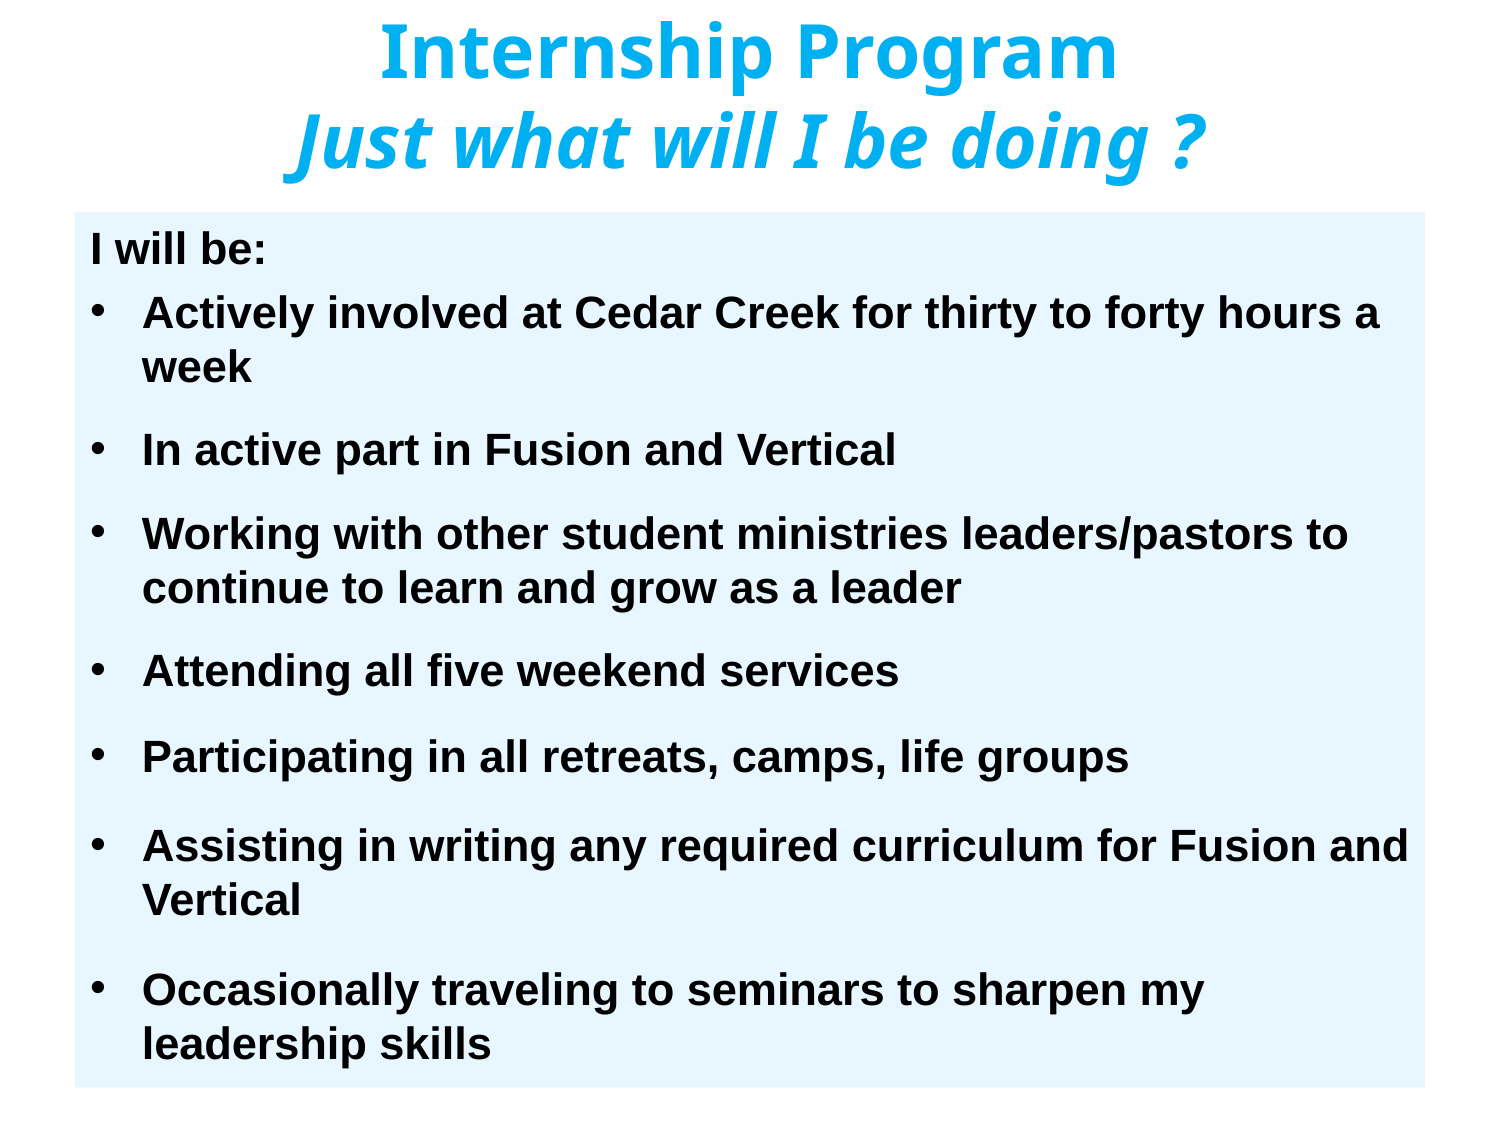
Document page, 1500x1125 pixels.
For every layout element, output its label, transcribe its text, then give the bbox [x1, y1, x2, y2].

list I will be: Actively involved at Cedar Creek for thirty to forty hours a week In active part in Fusion and Vertical Working with other student ministries leaders/pastors to continue to learn and grow as a leader Attending all five weekend services Participating in all retreats, camps, life groups Assisting in writing any required curriculum for Fusion and Vertical Occasionally traveling to seminars to sharpen my leadership skills [75, 212, 1425, 1088]
title Internship Program Just what will I be doing ? [0, 0, 1500, 188]
